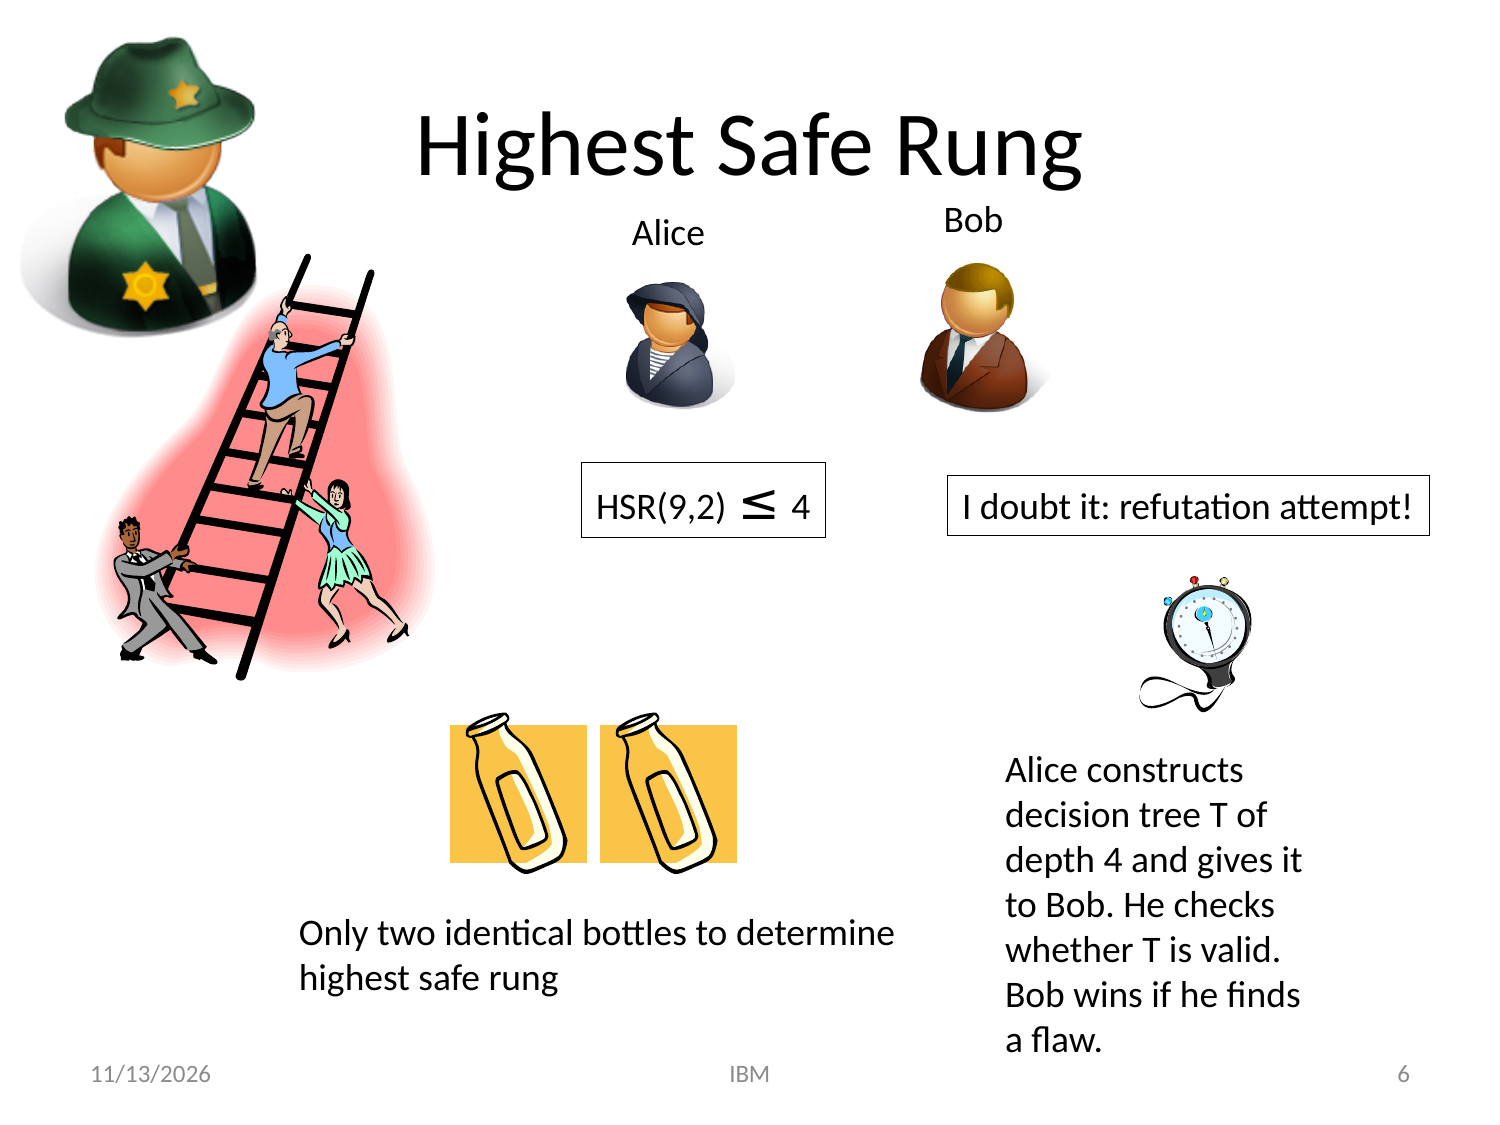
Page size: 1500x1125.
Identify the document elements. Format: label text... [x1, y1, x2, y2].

footer IBM [512, 1042, 988, 1103]
picture [599, 712, 738, 876]
title Highest Safe Rung [329, 45, 1425, 233]
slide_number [75, 1042, 425, 1103]
text_box Alice constructs decision tree T of depth 4 and gives it to Bob. He checks whether T is valid. Bob wins if he finds a flaw. [990, 737, 1319, 1068]
text_box Alice [616, 199, 721, 260]
picture [1137, 574, 1263, 735]
picture [899, 262, 1051, 413]
picture [449, 712, 588, 876]
picture [0, 24, 446, 688]
slide_number 6 [1074, 1042, 1425, 1103]
text_box HSR(9,2) ≤ 4 [581, 462, 826, 538]
text_box Bob [928, 187, 1019, 248]
text_box I doubt it: refutation attempt! [947, 474, 1430, 535]
text_box Only two identical bottles to determine highest safe rung [283, 899, 911, 1005]
picture [599, 262, 751, 413]
